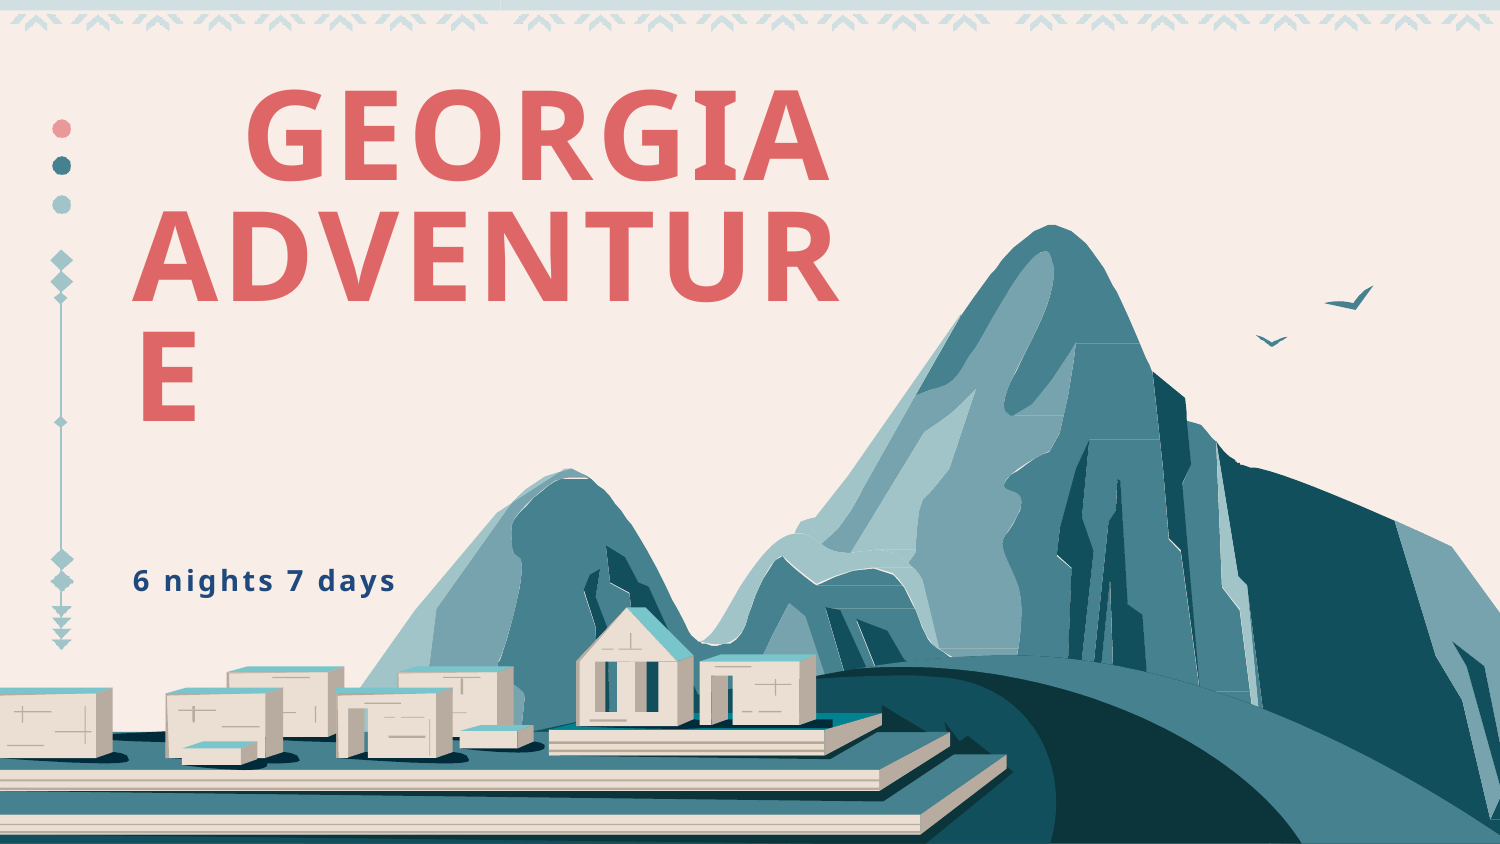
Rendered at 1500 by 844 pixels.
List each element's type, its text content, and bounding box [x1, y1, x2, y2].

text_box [0, 224, 1500, 844]
picture [51, 155, 71, 175]
picture [51, 119, 71, 138]
text_box GEORGIA ADVENTURE 6 nights 7 days [130, 54, 870, 223]
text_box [0, 0, 1500, 32]
picture [51, 194, 71, 214]
